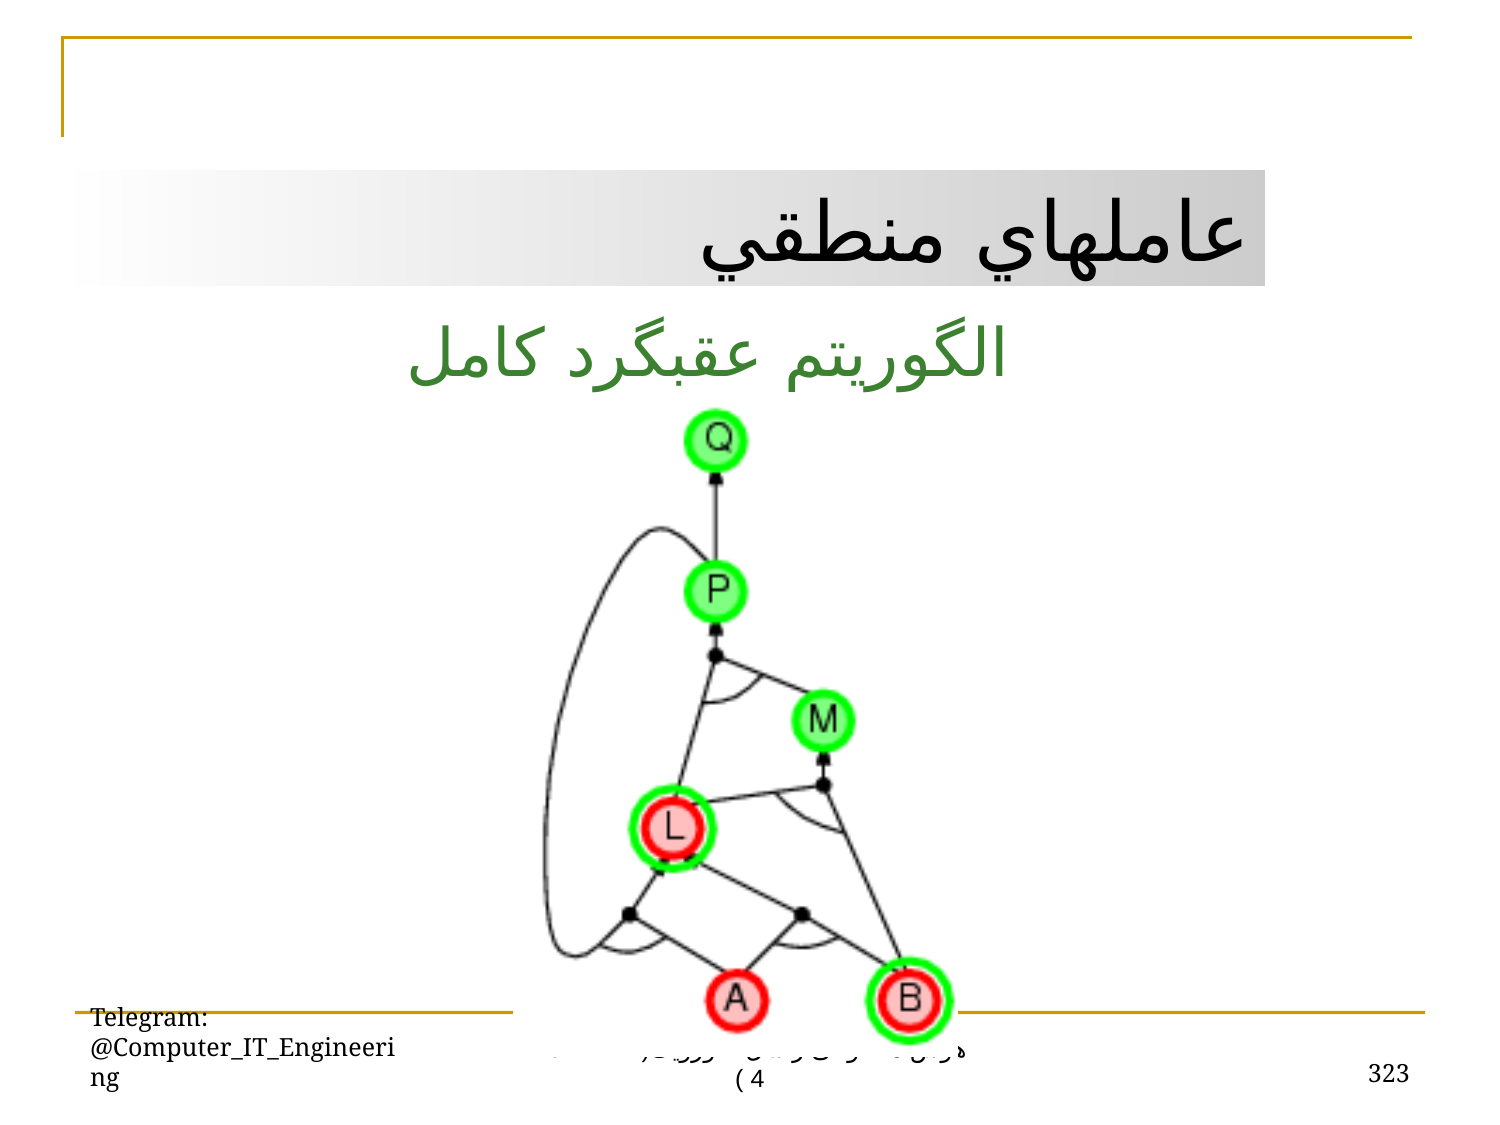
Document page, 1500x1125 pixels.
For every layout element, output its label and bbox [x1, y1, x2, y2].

slide_number [1074, 1023, 1426, 1100]
text_box [41, 302, 1376, 398]
text_box [64, 170, 1265, 286]
list [513, 394, 959, 1057]
footer [512, 1024, 988, 1101]
slide_number [74, 1023, 426, 1100]
